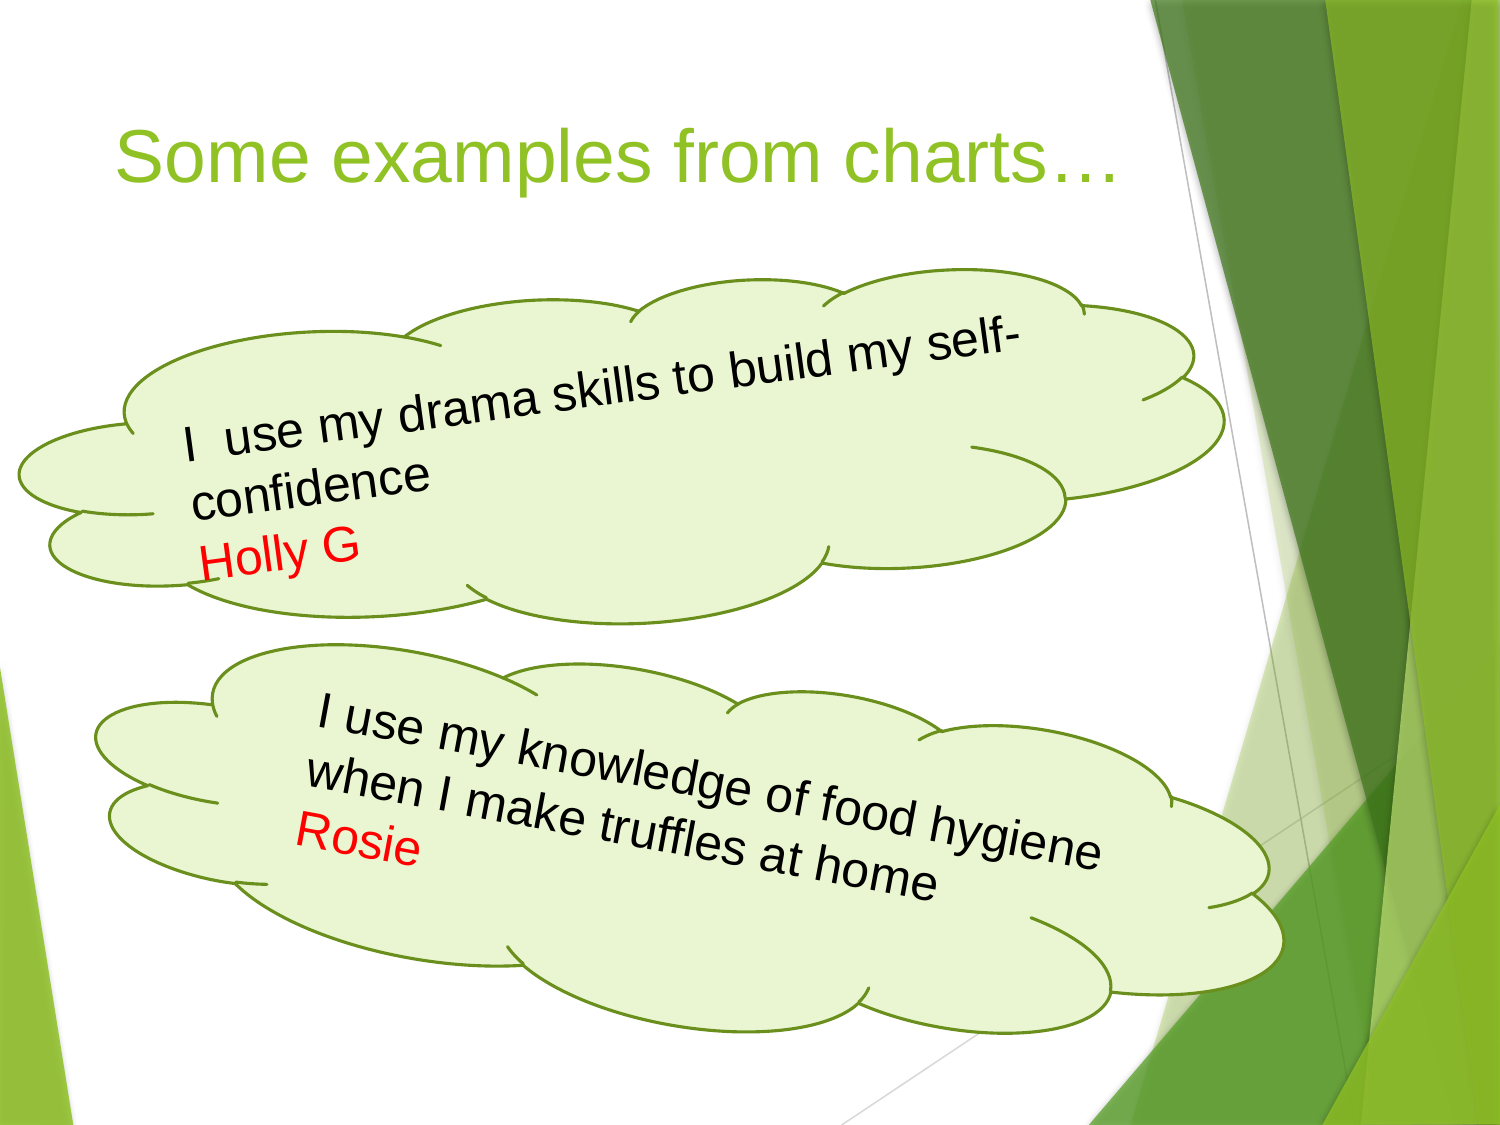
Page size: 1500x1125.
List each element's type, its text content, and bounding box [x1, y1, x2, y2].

text_box [212, 299, 1226, 626]
text_box [94, 643, 1286, 1035]
text_box I use my knowledge of food hygiene when I make truffles at home Rosie [276, 667, 1138, 1013]
text_box I use my drama skills to build my self-confidence Holly G [162, 283, 1103, 601]
title Some examples from charts… [99, 99, 1142, 317]
text_box [17, 268, 1059, 588]
